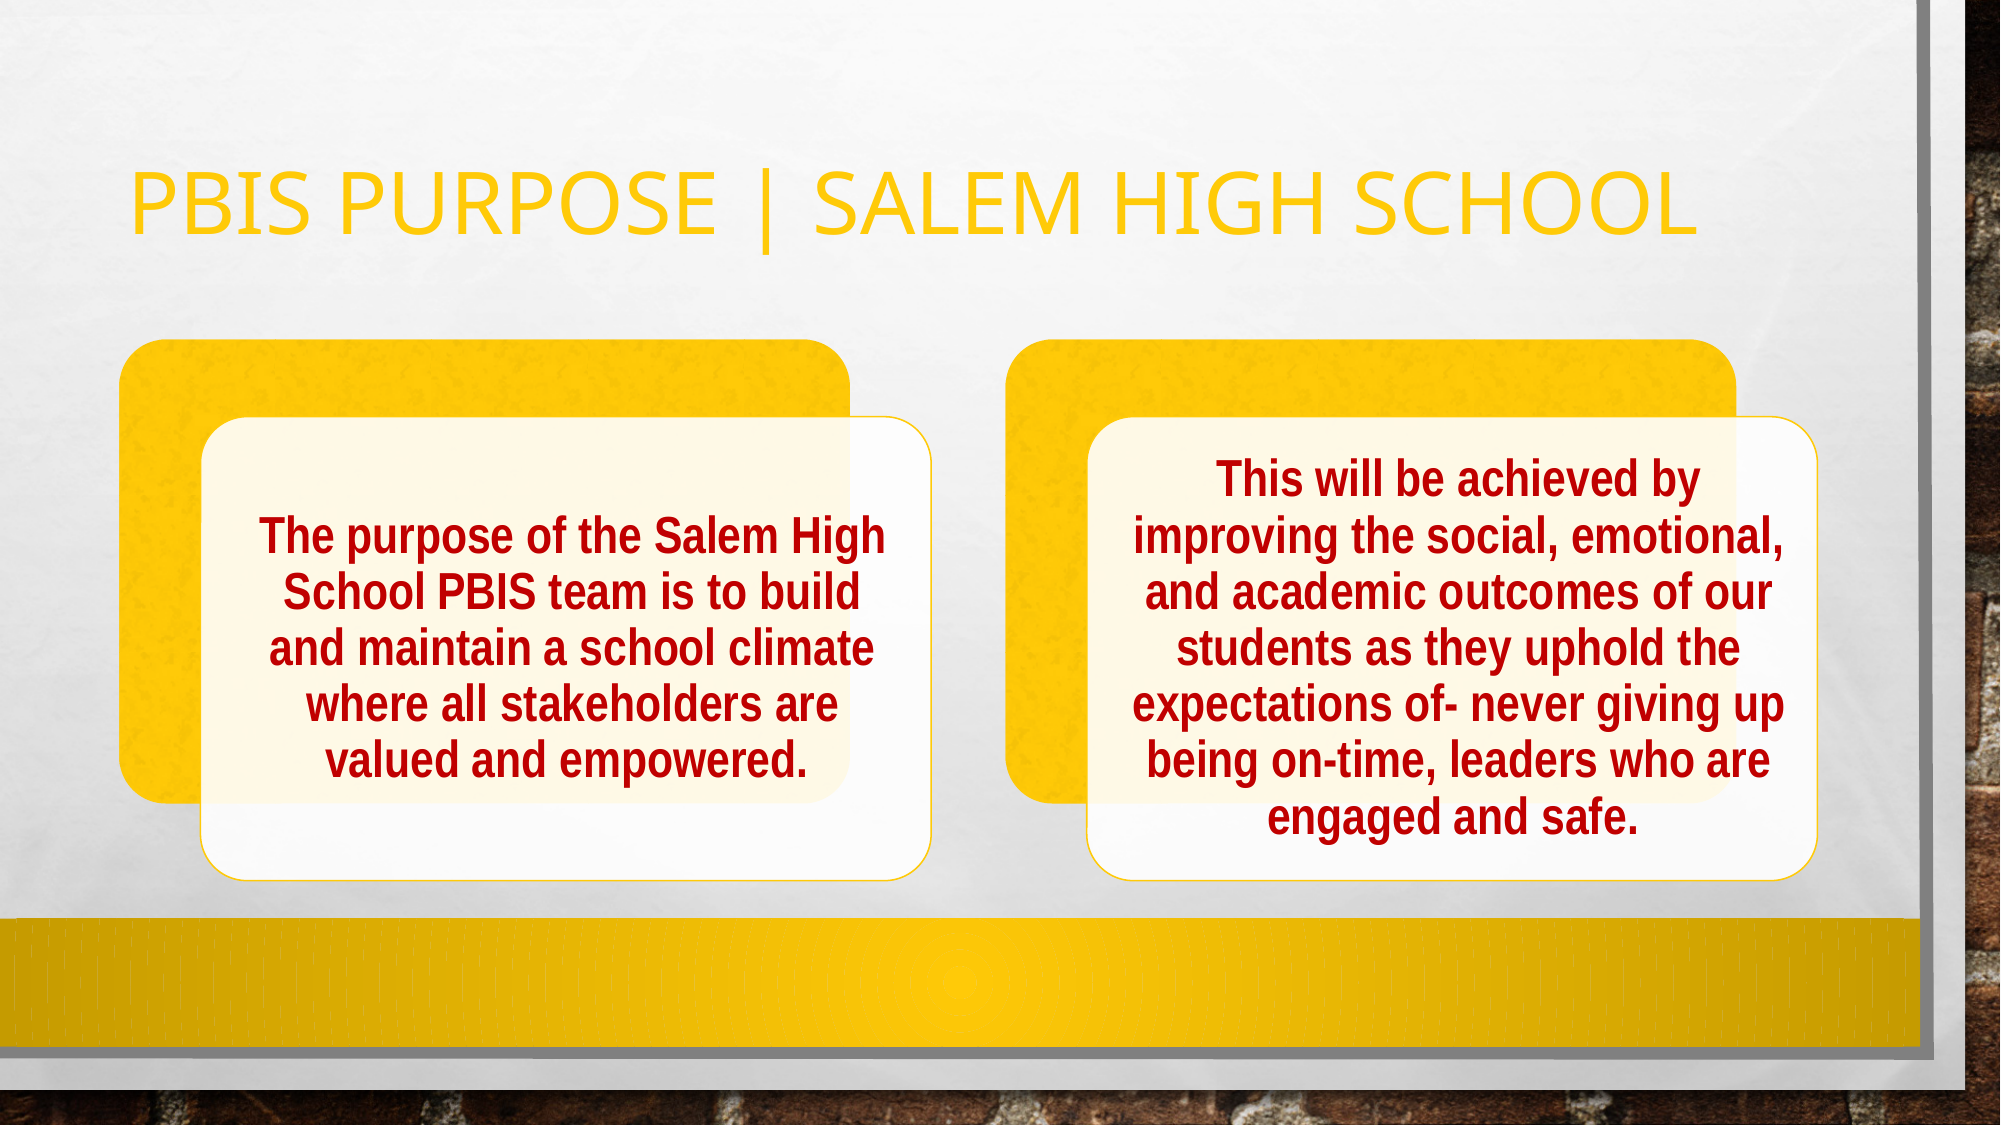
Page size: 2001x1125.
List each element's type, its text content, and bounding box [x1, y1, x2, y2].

picture [0, 0, 2000, 1125]
title PBIS PURPOSE | Salem High School [112, 112, 1818, 302]
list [112, 338, 1818, 883]
